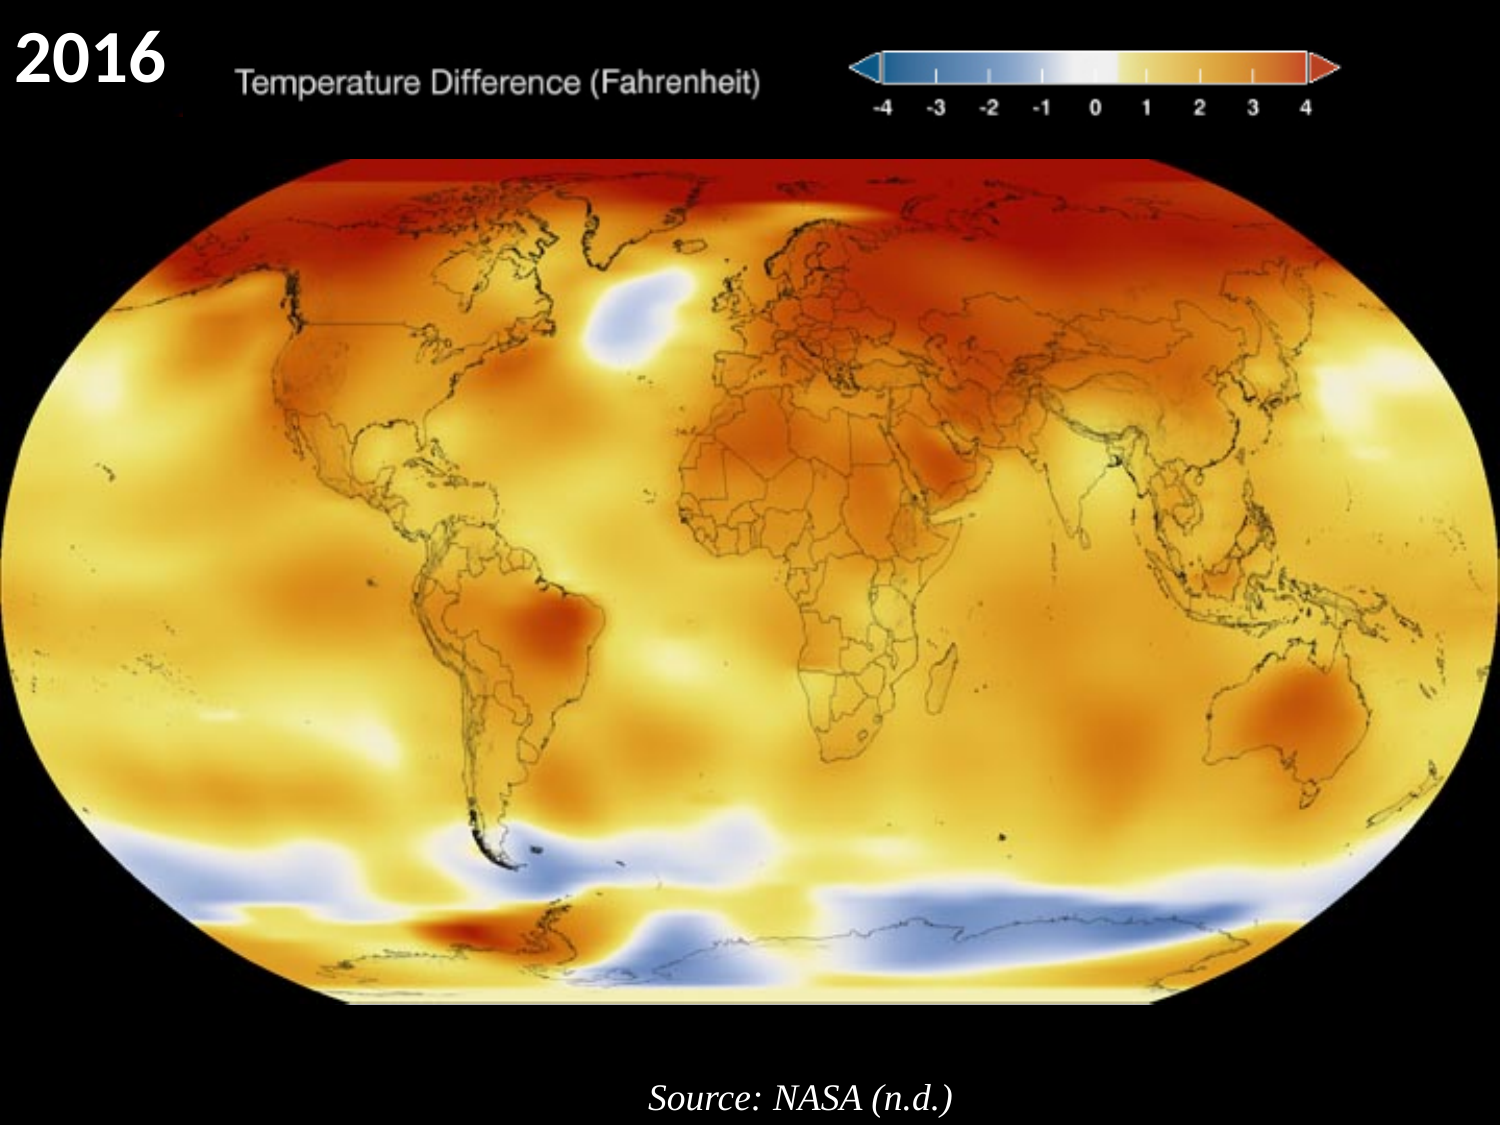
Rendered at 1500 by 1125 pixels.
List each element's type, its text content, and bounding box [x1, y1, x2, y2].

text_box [0, 0, 1500, 1004]
text_box Source: NASA (n.d.) [633, 1062, 968, 1125]
